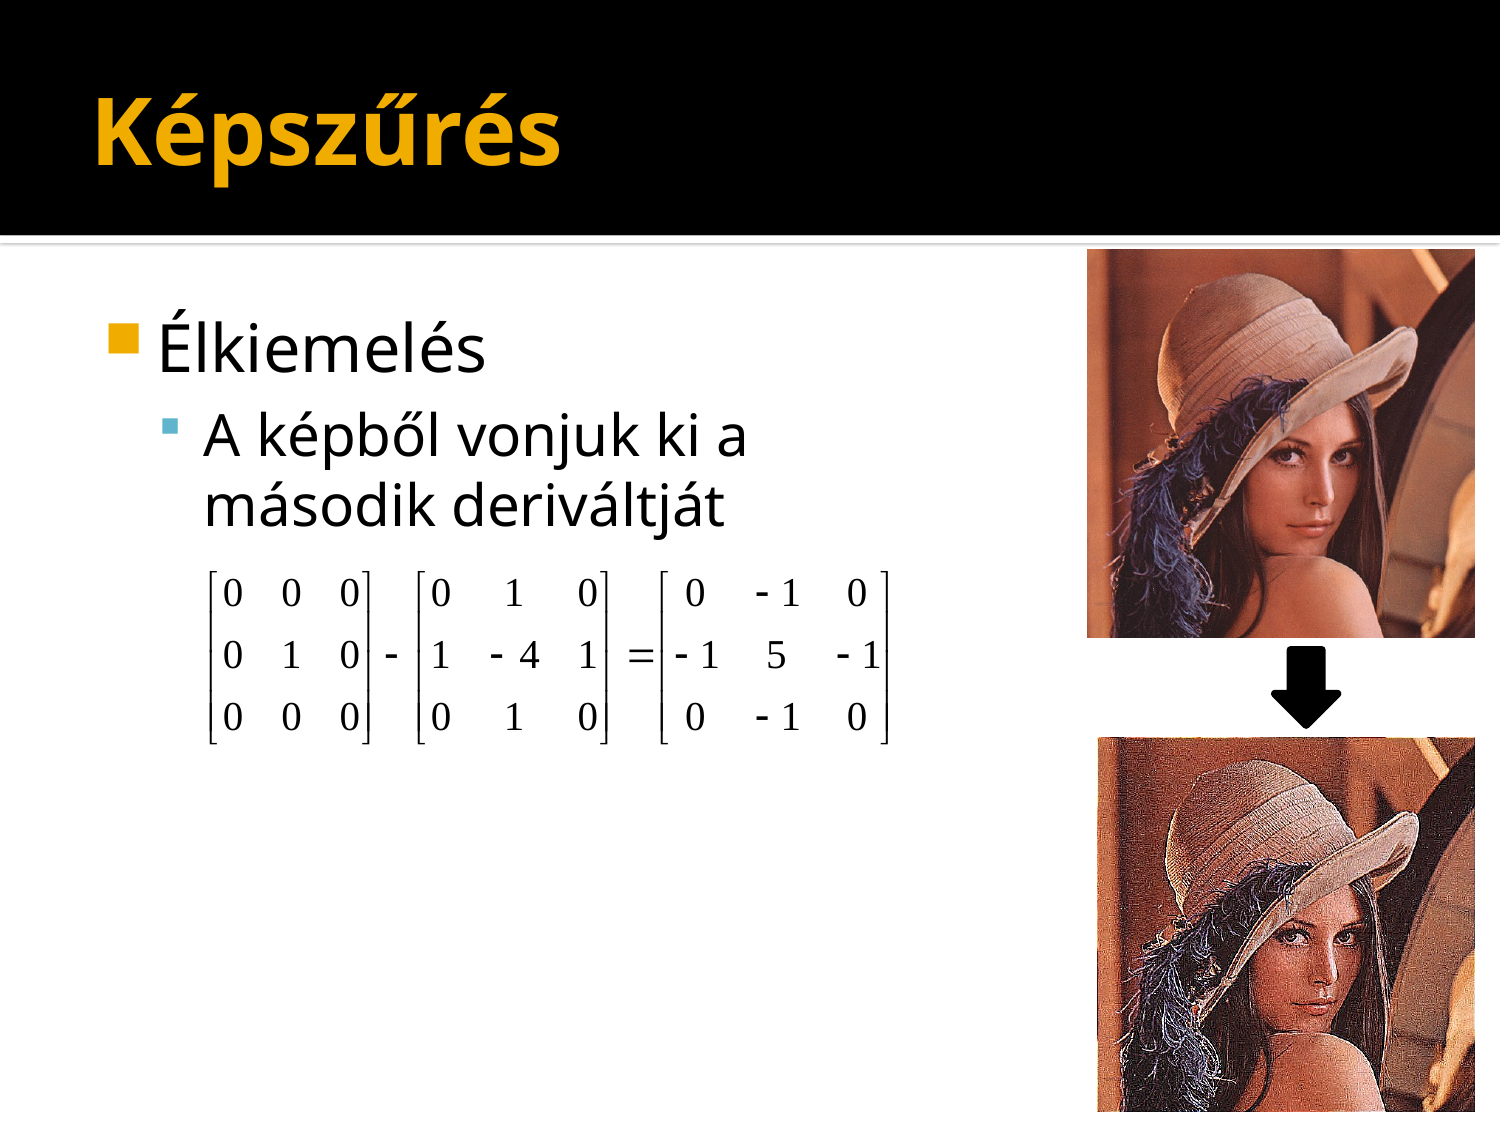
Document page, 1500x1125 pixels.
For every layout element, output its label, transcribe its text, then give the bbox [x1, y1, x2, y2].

title Képszűrés [75, 25, 1425, 231]
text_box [199, 562, 902, 755]
picture [1087, 249, 1475, 638]
list Élkiemelés A képből vonjuk ki a második deriváltját [75, 291, 975, 1050]
text_box [1271, 646, 1342, 729]
picture [1097, 737, 1475, 1112]
